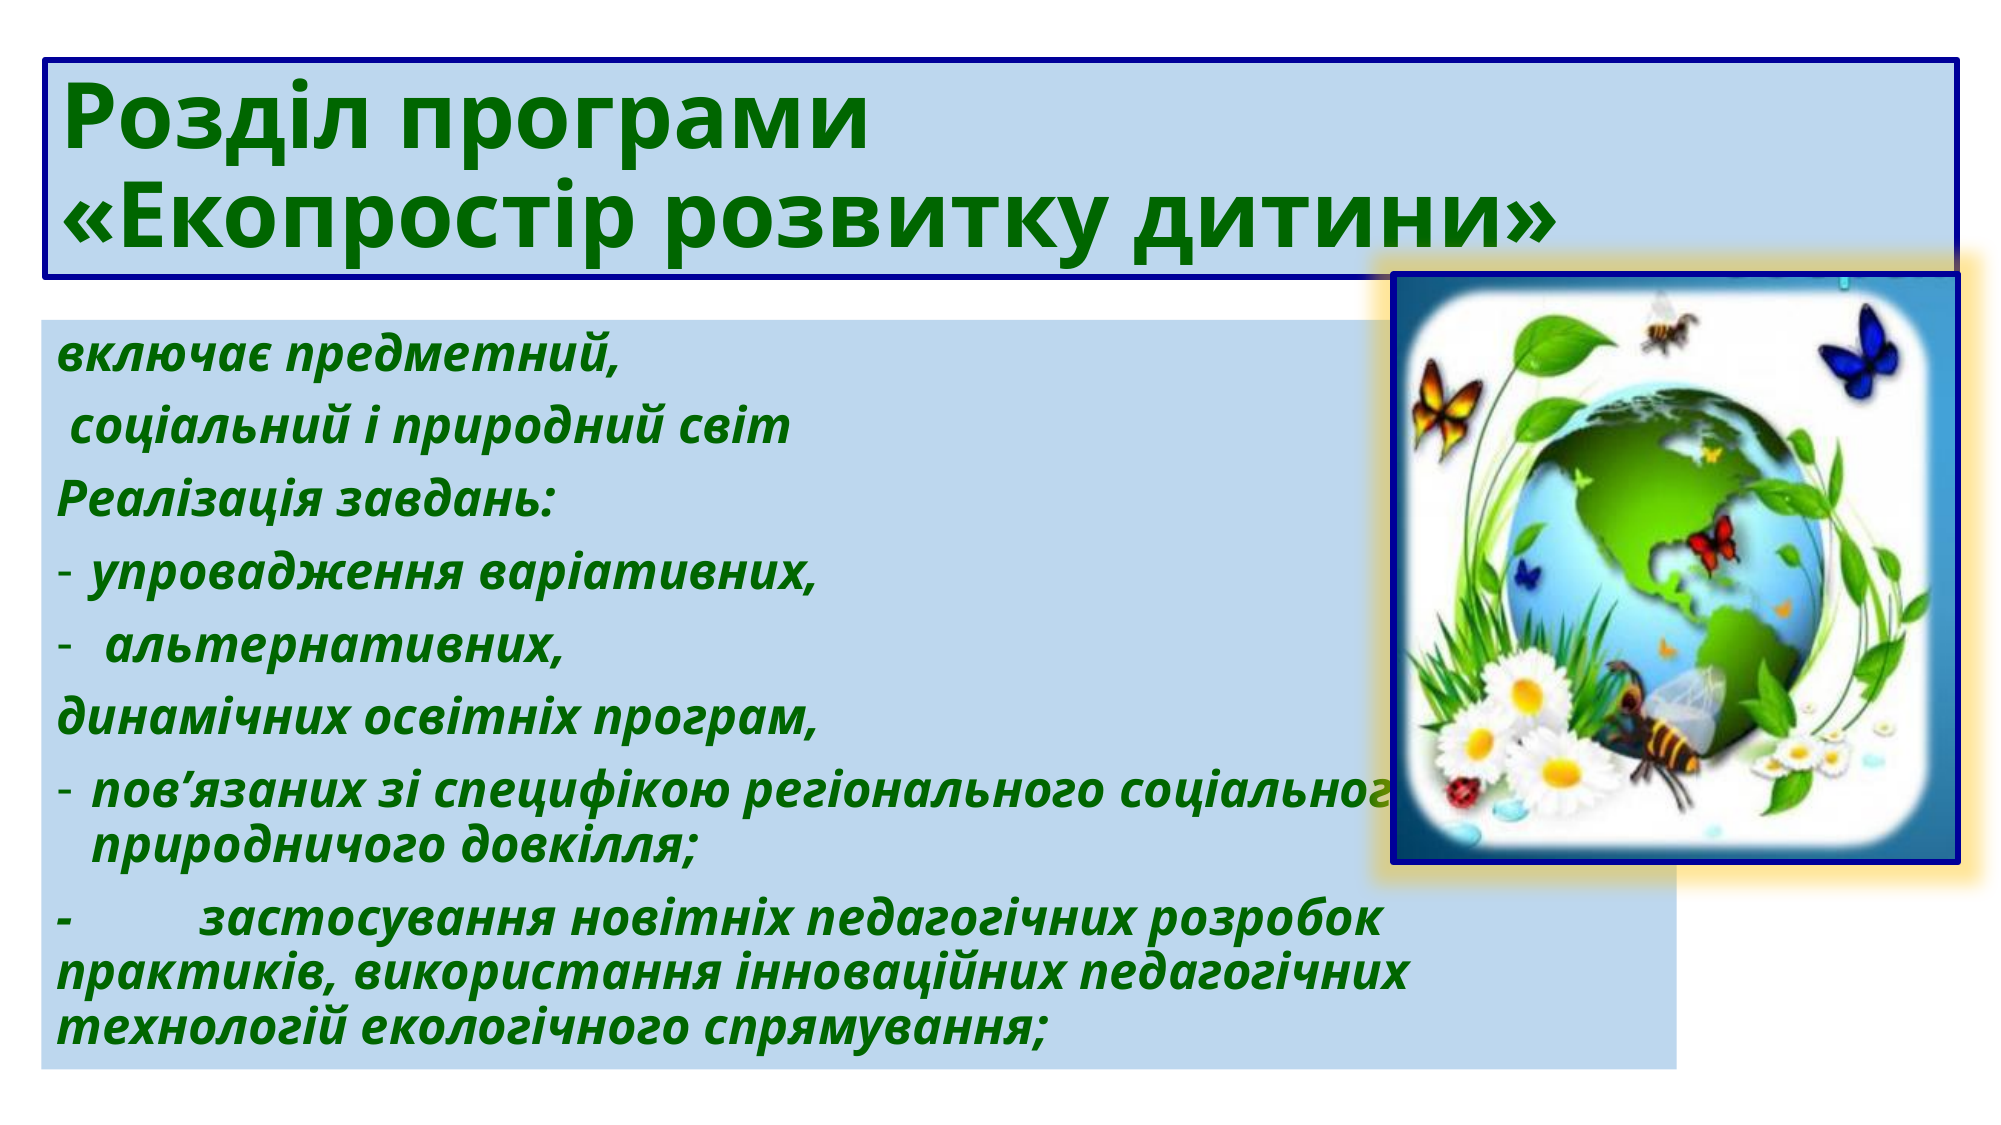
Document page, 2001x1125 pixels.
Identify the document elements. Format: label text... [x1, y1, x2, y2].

picture [1396, 277, 1955, 860]
title Розділ програми «Екопростір розвитку дитини» [45, 59, 1958, 278]
list включає предметний, соціальний і природний світ Реалізація завдань: упровадження варіативних, альтернативних, динамічних освітніх програм, пов’язаних зі специфікою регіонального соціального й природничого довкілля; - застосування новітніх педагогічних розробок практиків, використання інноваційних педагогічних технологій екологічного спрямування; [41, 319, 1677, 1070]
